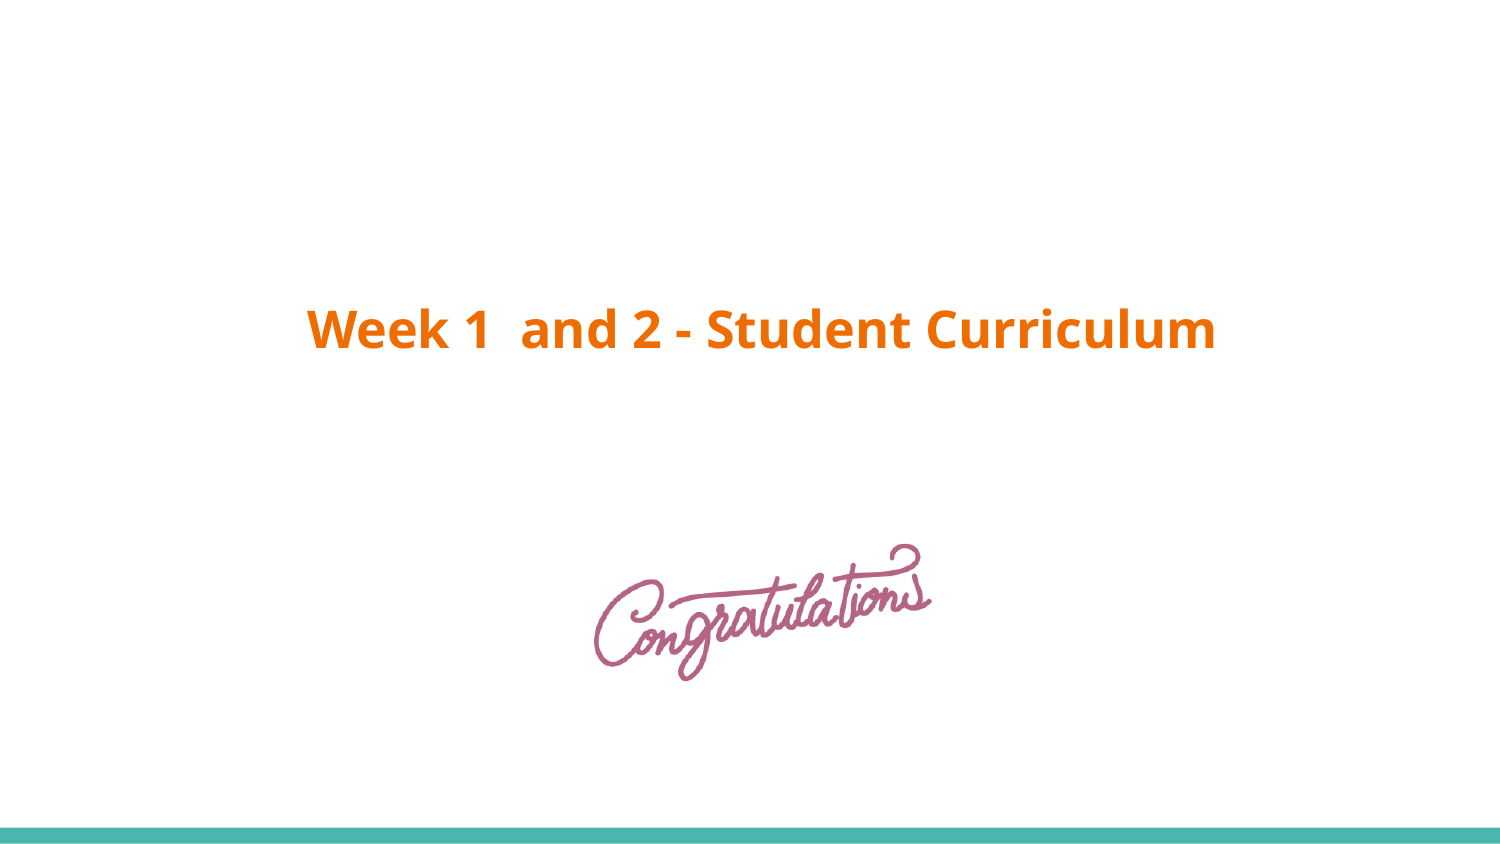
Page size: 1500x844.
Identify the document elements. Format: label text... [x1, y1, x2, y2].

title Week 1 and 2 - Student Curriculum [63, 281, 1462, 398]
picture [340, 516, 1185, 707]
